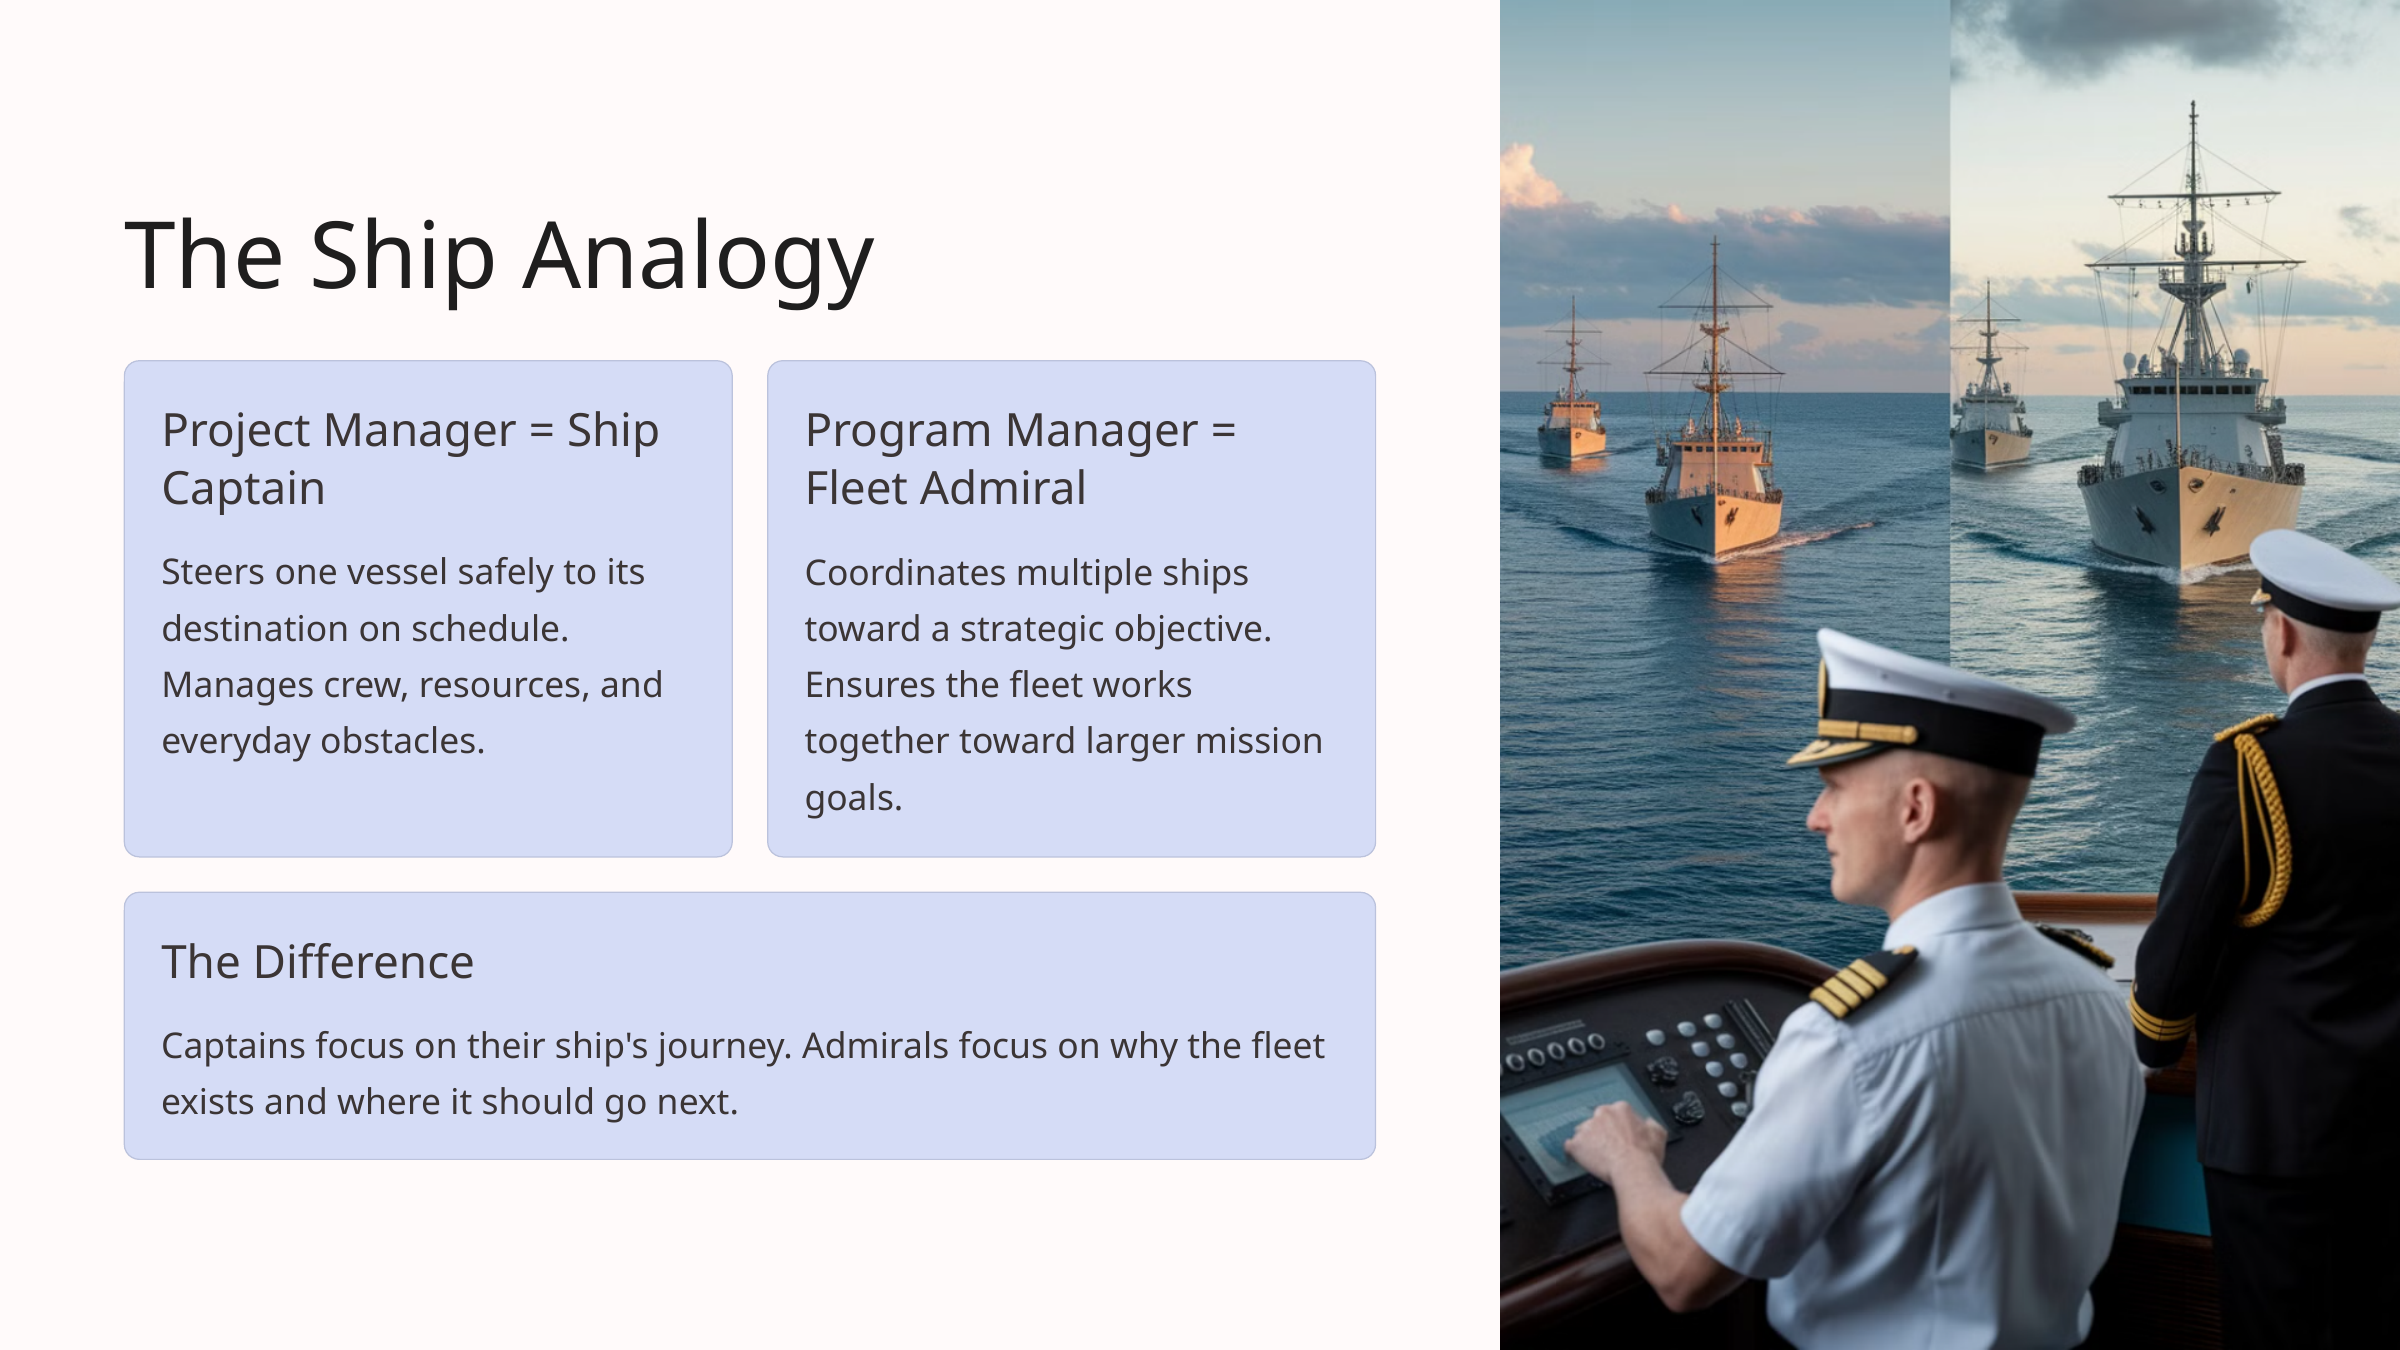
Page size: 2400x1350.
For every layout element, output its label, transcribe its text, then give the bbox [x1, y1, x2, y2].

picture [1499, 0, 2400, 1350]
text_box The Ship Analogy [124, 190, 1060, 308]
text_box [124, 892, 1376, 1160]
text_box Steers one vessel safely to its destination on schedule. Manages crew, resources, and everyday obstacles. [161, 535, 696, 764]
text_box Captains focus on their ship's journey. Admirals focus on why the fleet exists and where it should go next. [161, 1008, 1339, 1123]
text_box The Difference [161, 929, 629, 988]
text_box Program Manager = Fleet Admiral [804, 397, 1339, 515]
text_box Project Manager = Ship Captain [161, 397, 696, 515]
text_box [124, 360, 733, 857]
text_box [767, 360, 1376, 857]
text_box Coordinates multiple ships toward a strategic objective. Ensures the fleet works together toward larger mission goals. [804, 535, 1339, 821]
